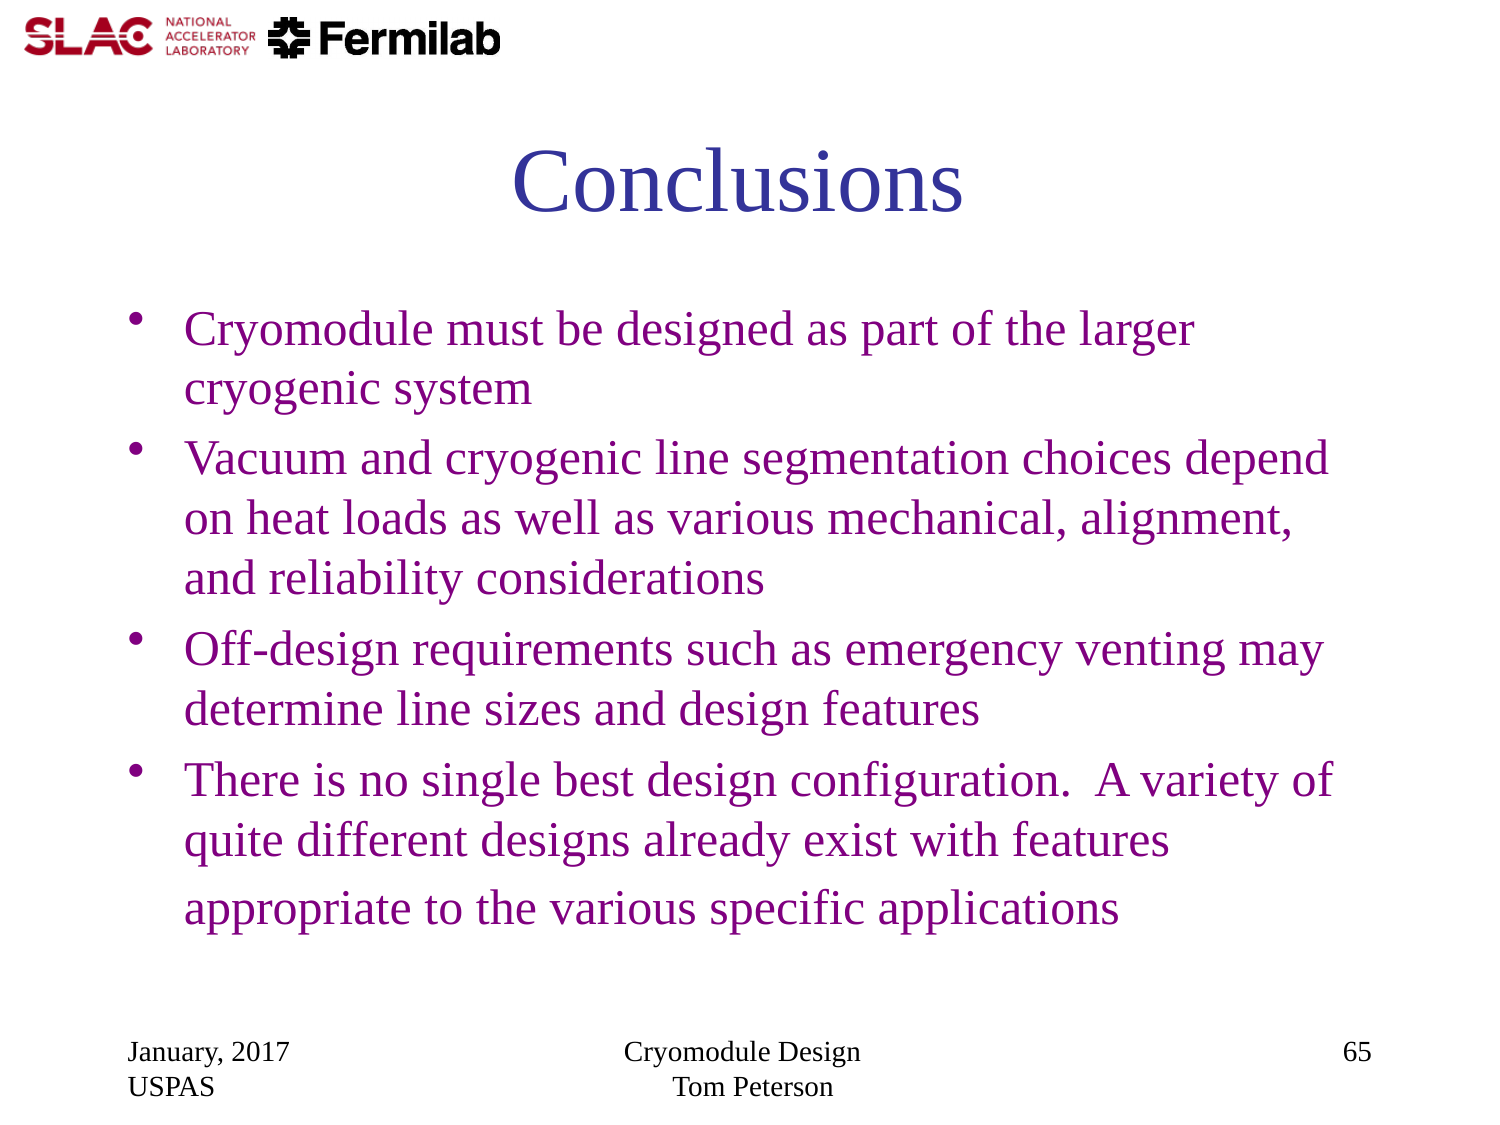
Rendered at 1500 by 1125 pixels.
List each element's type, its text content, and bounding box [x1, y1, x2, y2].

picture [24, 17, 500, 101]
list Cryomodule must be designed as part of the larger cryogenic system Vacuum and cryogenic line segmentation choices depend on heat loads as well as various mechanical, alignment, and reliability considerations Off-design requirements such as emergency venting may determine line sizes and design features There is no single best design configuration. A variety of quite different designs already exist with features appropriate to the various specific applications [112, 287, 1388, 1000]
slide_number 65 [1074, 1025, 1388, 1100]
footer Cryomodule Design Tom Peterson [606, 1025, 894, 1100]
title Conclusions [112, 99, 1388, 250]
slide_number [112, 1025, 338, 1100]
